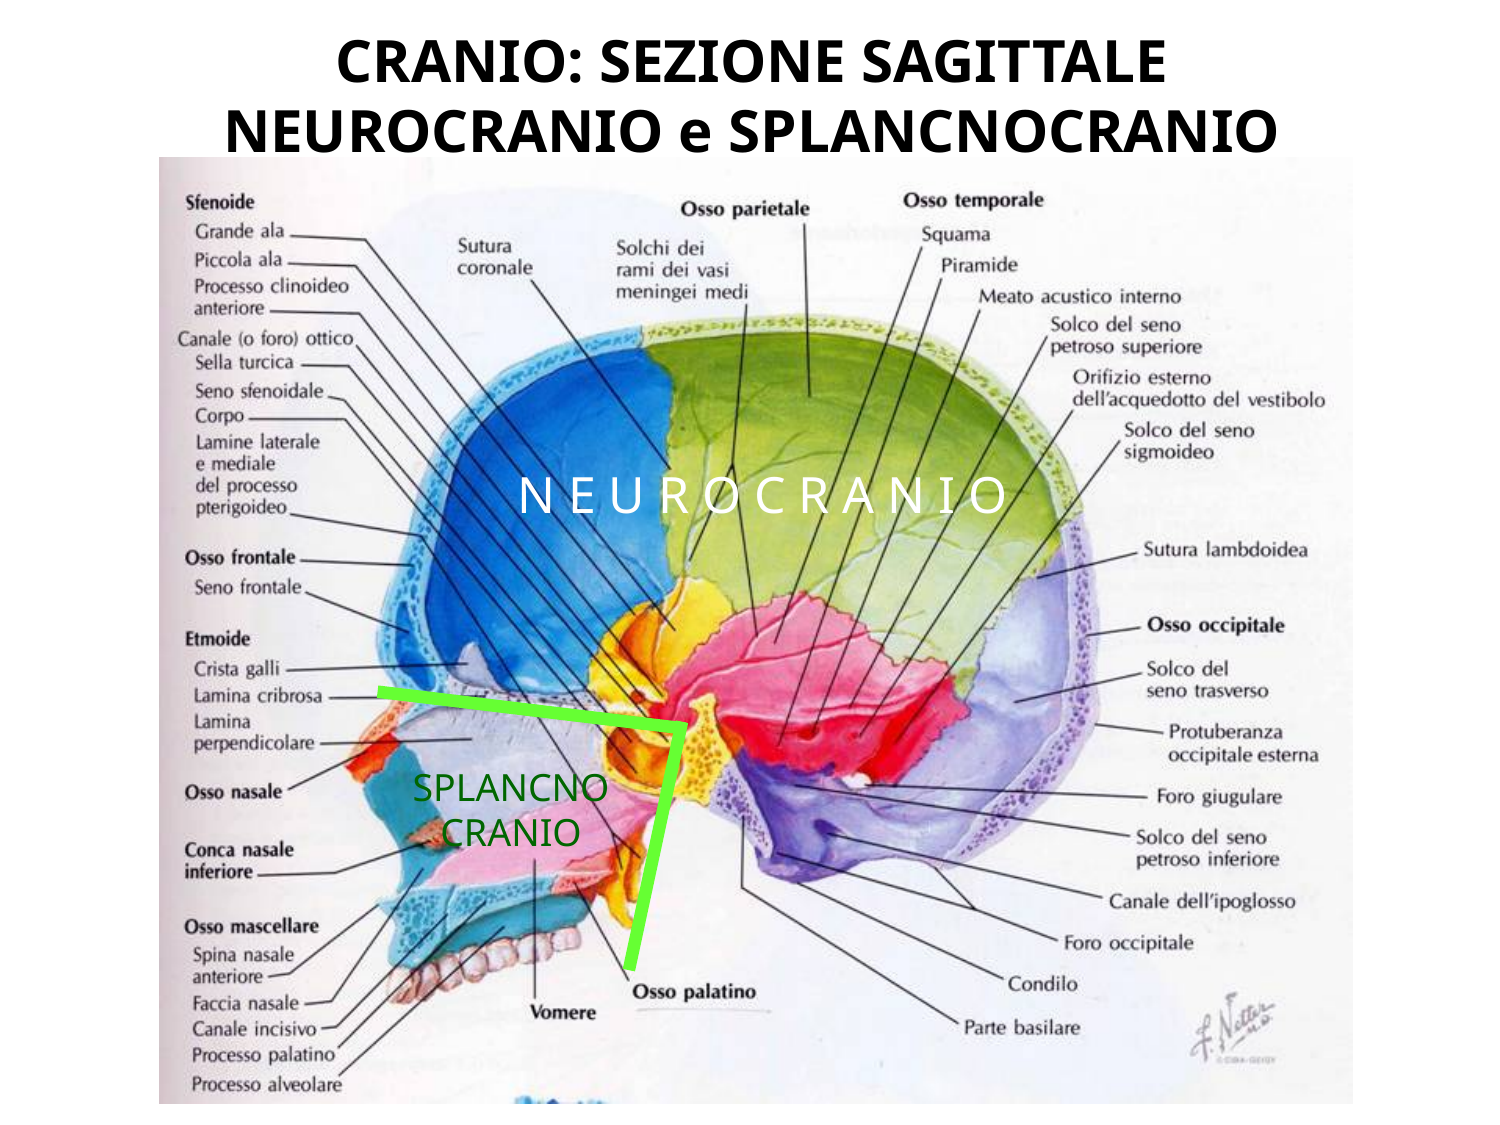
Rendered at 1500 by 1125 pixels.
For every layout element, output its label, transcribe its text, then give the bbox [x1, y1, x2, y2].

title CRANIO: SEZIONE SAGITTALE NEUROCRANIO e SPLANCNOCRANIO [76, 0, 1427, 188]
picture [159, 157, 1353, 1104]
